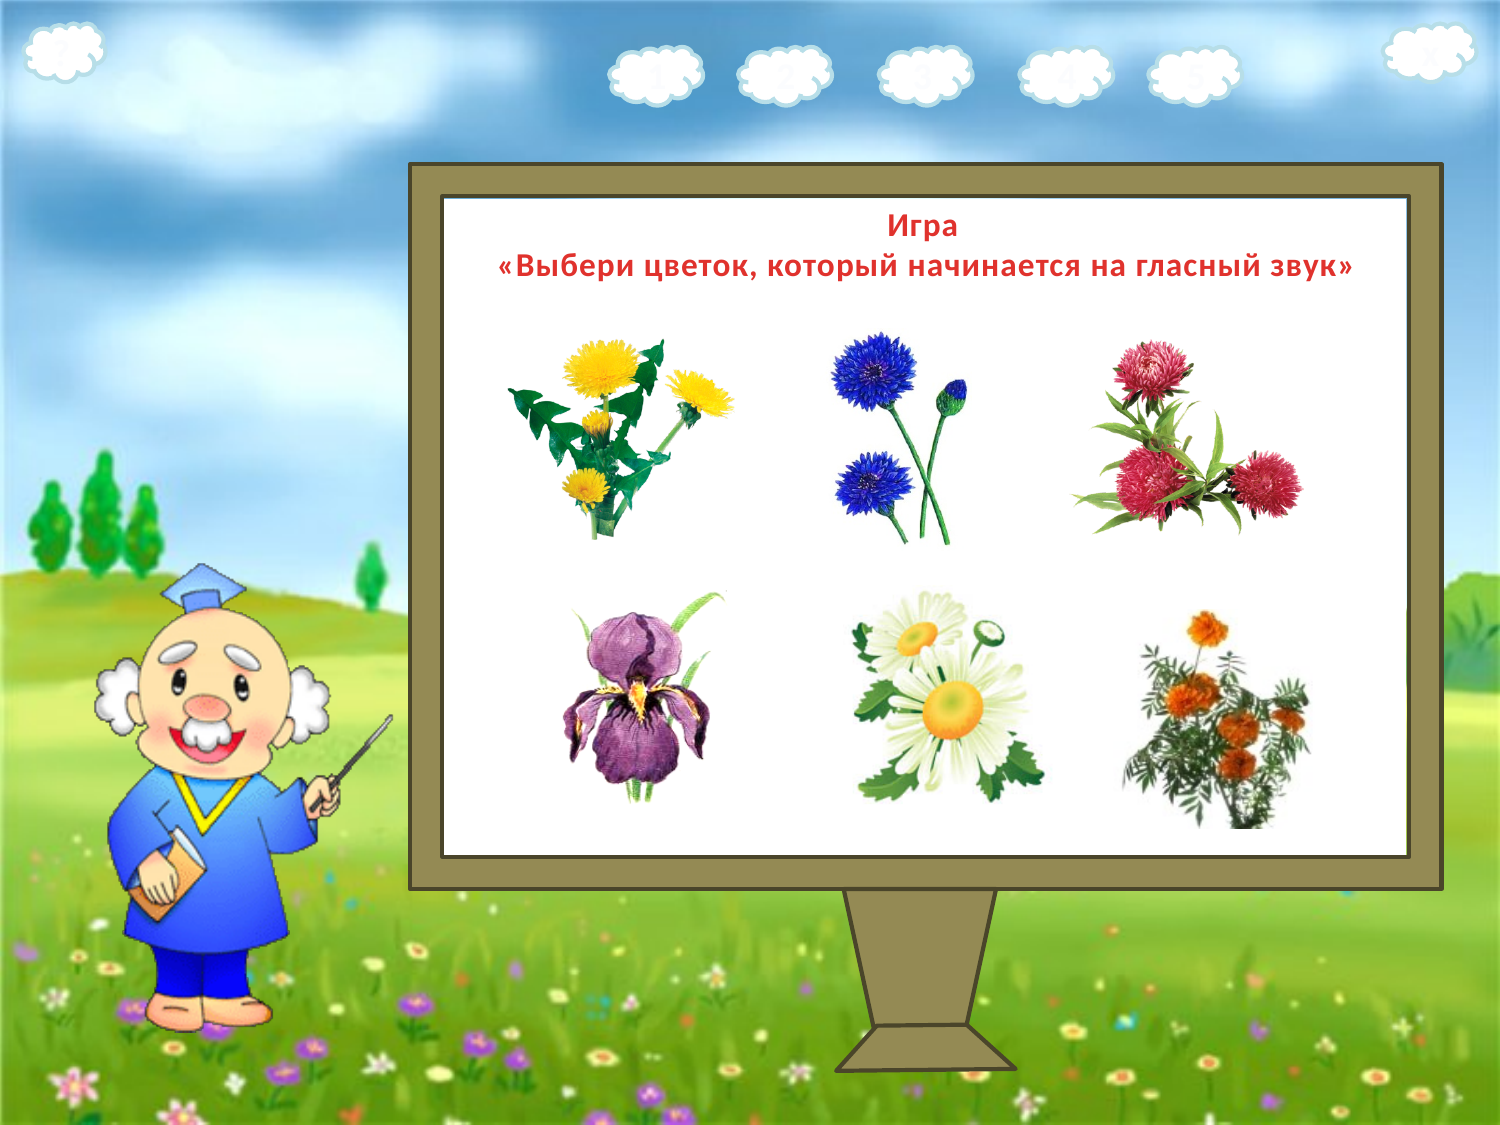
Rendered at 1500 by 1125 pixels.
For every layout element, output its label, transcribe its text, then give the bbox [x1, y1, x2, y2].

picture [0, 0, 1500, 1125]
text_box Игра «Выбери цветок, который начинается на гласный звук» [442, 196, 1412, 291]
